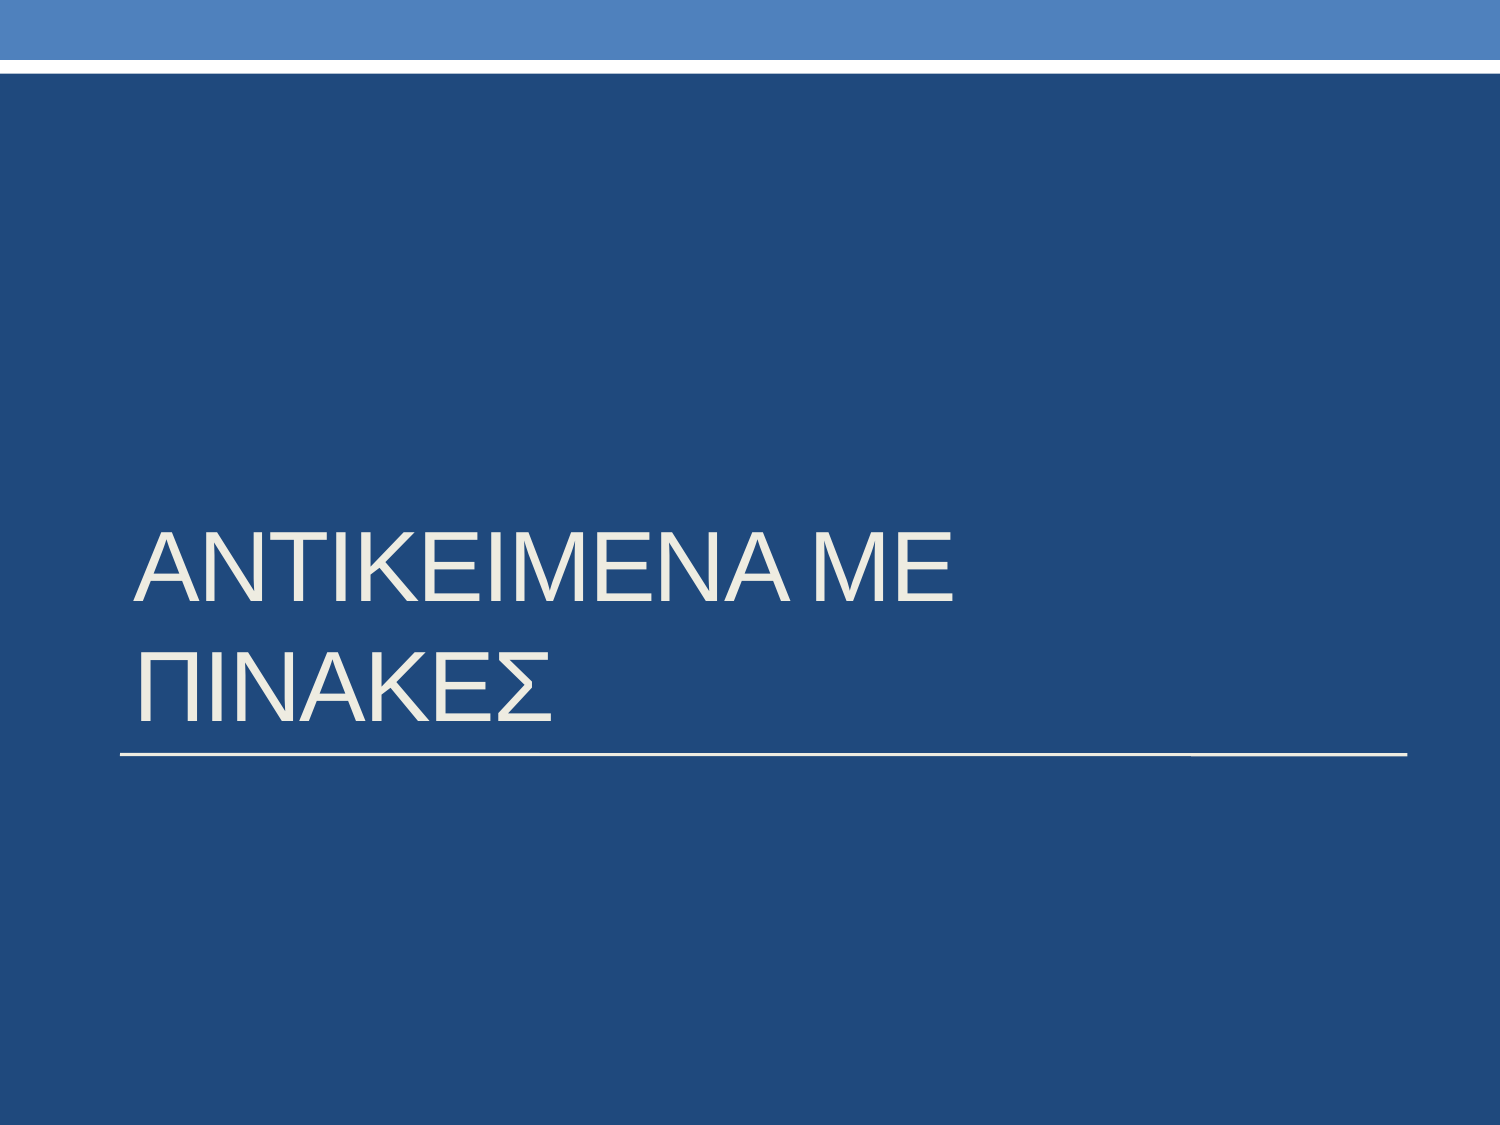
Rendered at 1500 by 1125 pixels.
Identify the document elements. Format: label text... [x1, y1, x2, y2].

title ΑΝΤΙΚΕΙΜΕΝΑ ΜΕ ΠΙΝΑΚΕΣ [118, 387, 1394, 749]
